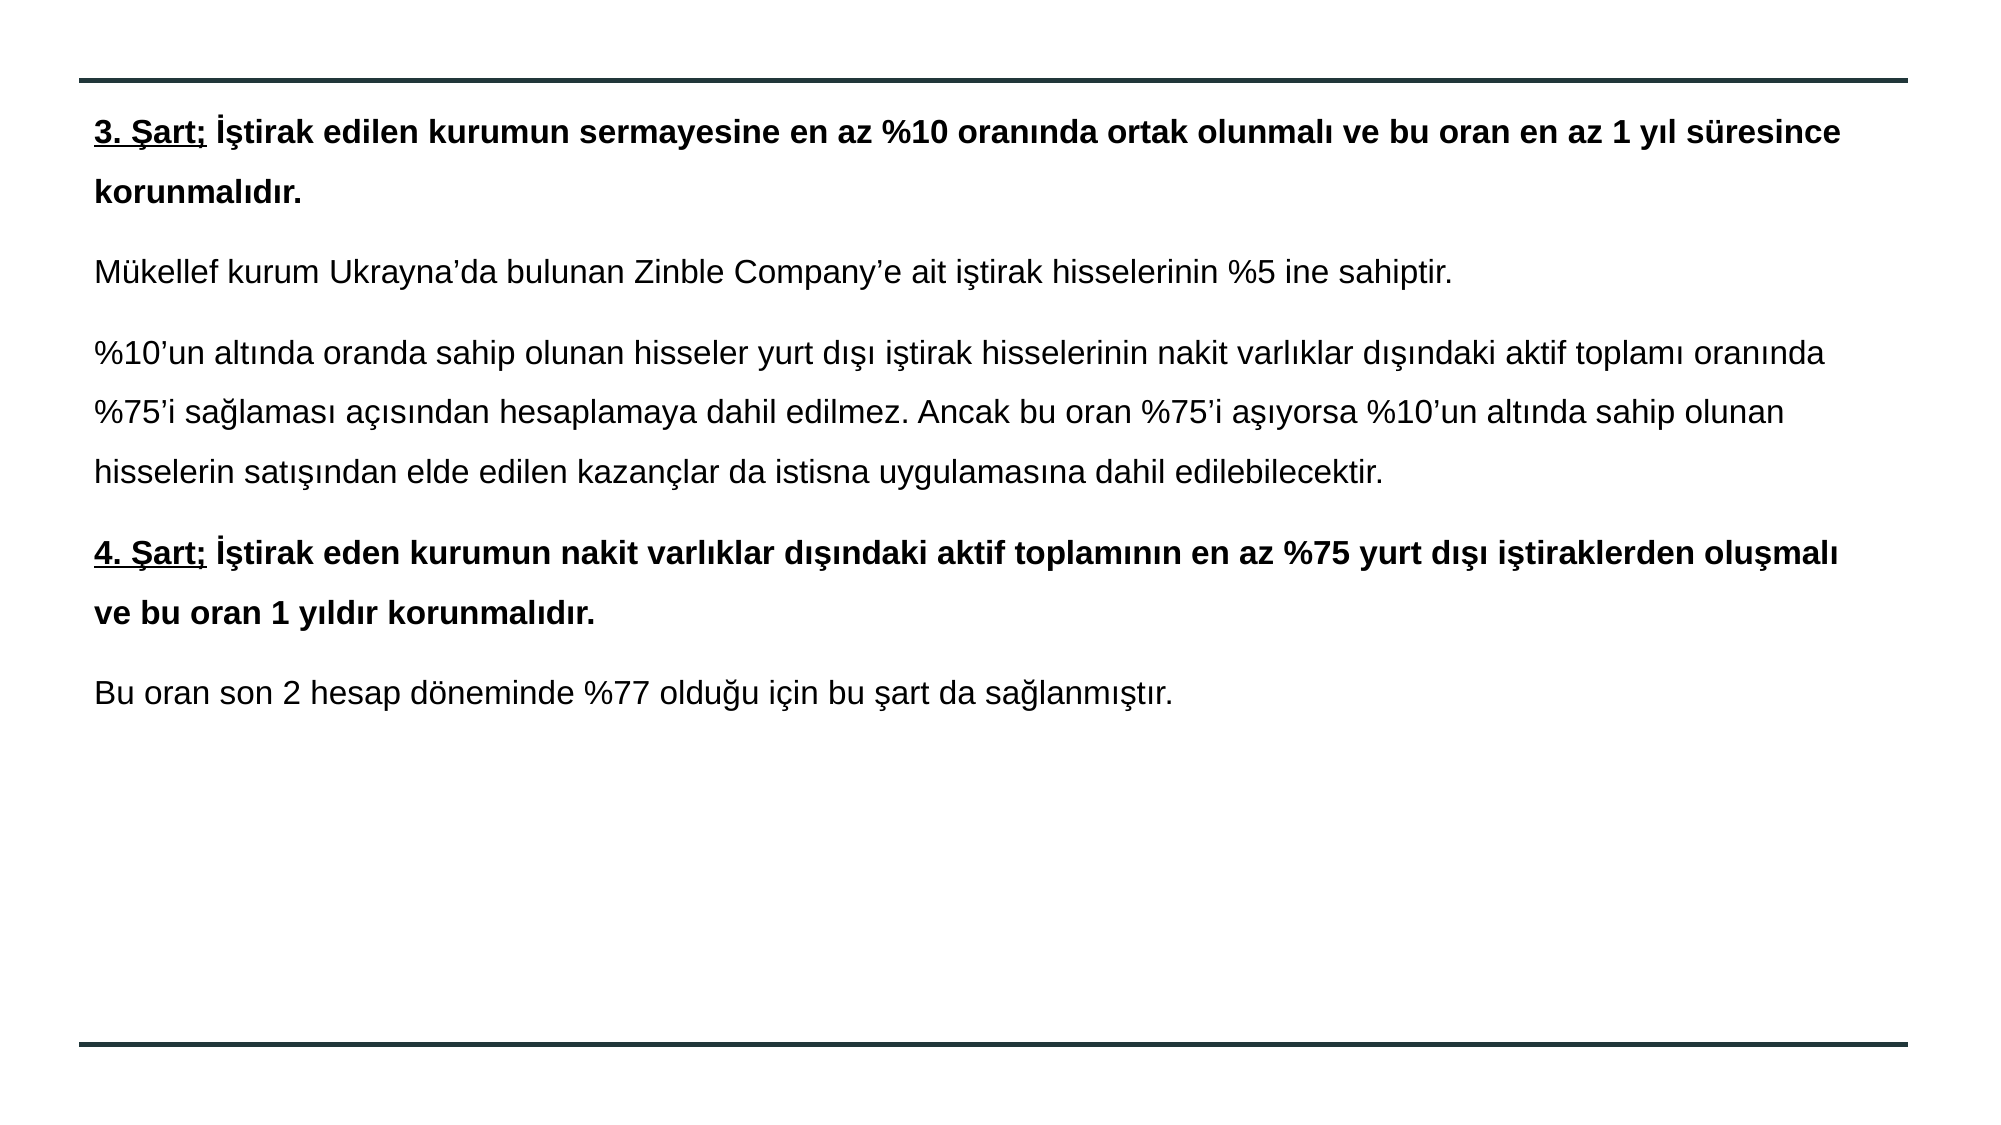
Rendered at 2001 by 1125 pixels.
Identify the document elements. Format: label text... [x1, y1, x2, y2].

list 3. Şart; İştirak edilen kurumun sermayesine en az %10 oranında ortak olunmalı ve bu oran en az 1 yıl süresince korunmalıdır. Mükellef kurum Ukrayna’da bulunan Zinble Company’e ait iştirak hisselerinin %5 ine sahiptir. %10’un altında oranda sahip olunan hisseler yurt dışı iştirak hisselerinin nakit varlıklar dışındaki aktif toplamı oranında %75’i sağlaması açısından hesaplamaya dahil edilmez. Ancak bu oran %75’i aşıyorsa %10’un altında sahip olunan hisselerin satışından elde edilen kazançlar da istisna uygulamasına dahil edilebilecektir. 4. Şart; İştirak eden kurumun nakit varlıklar dışındaki aktif toplamının en az %75 yurt dışı iştiraklerden oluşmalı ve bu oran 1 yıldır korunmalıdır. Bu oran son 2 hesap döneminde %77 olduğu için bu şart da sağlanmıştır. [79, 82, 1903, 1046]
